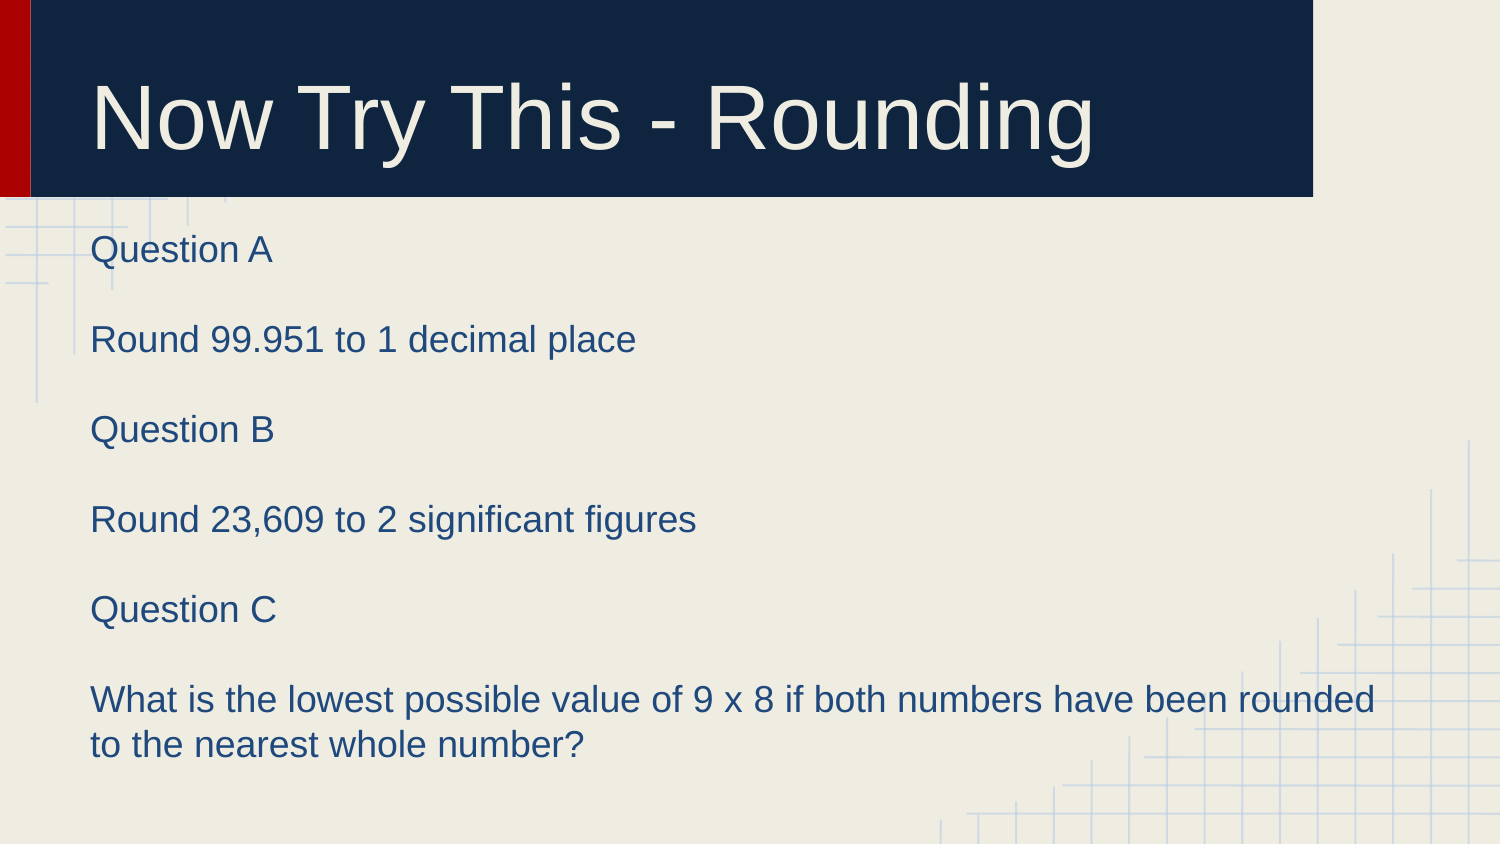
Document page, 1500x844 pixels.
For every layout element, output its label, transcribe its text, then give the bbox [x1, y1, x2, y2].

title Now Try This - Rounding [75, 16, 1276, 183]
list Question A Round 99.951 to 1 decimal place Question B Round 23,609 to 2 significant figures Question C What is the lowest possible value of 9 x 8 if both numbers have been rounded to the nearest whole number? [75, 209, 1425, 806]
